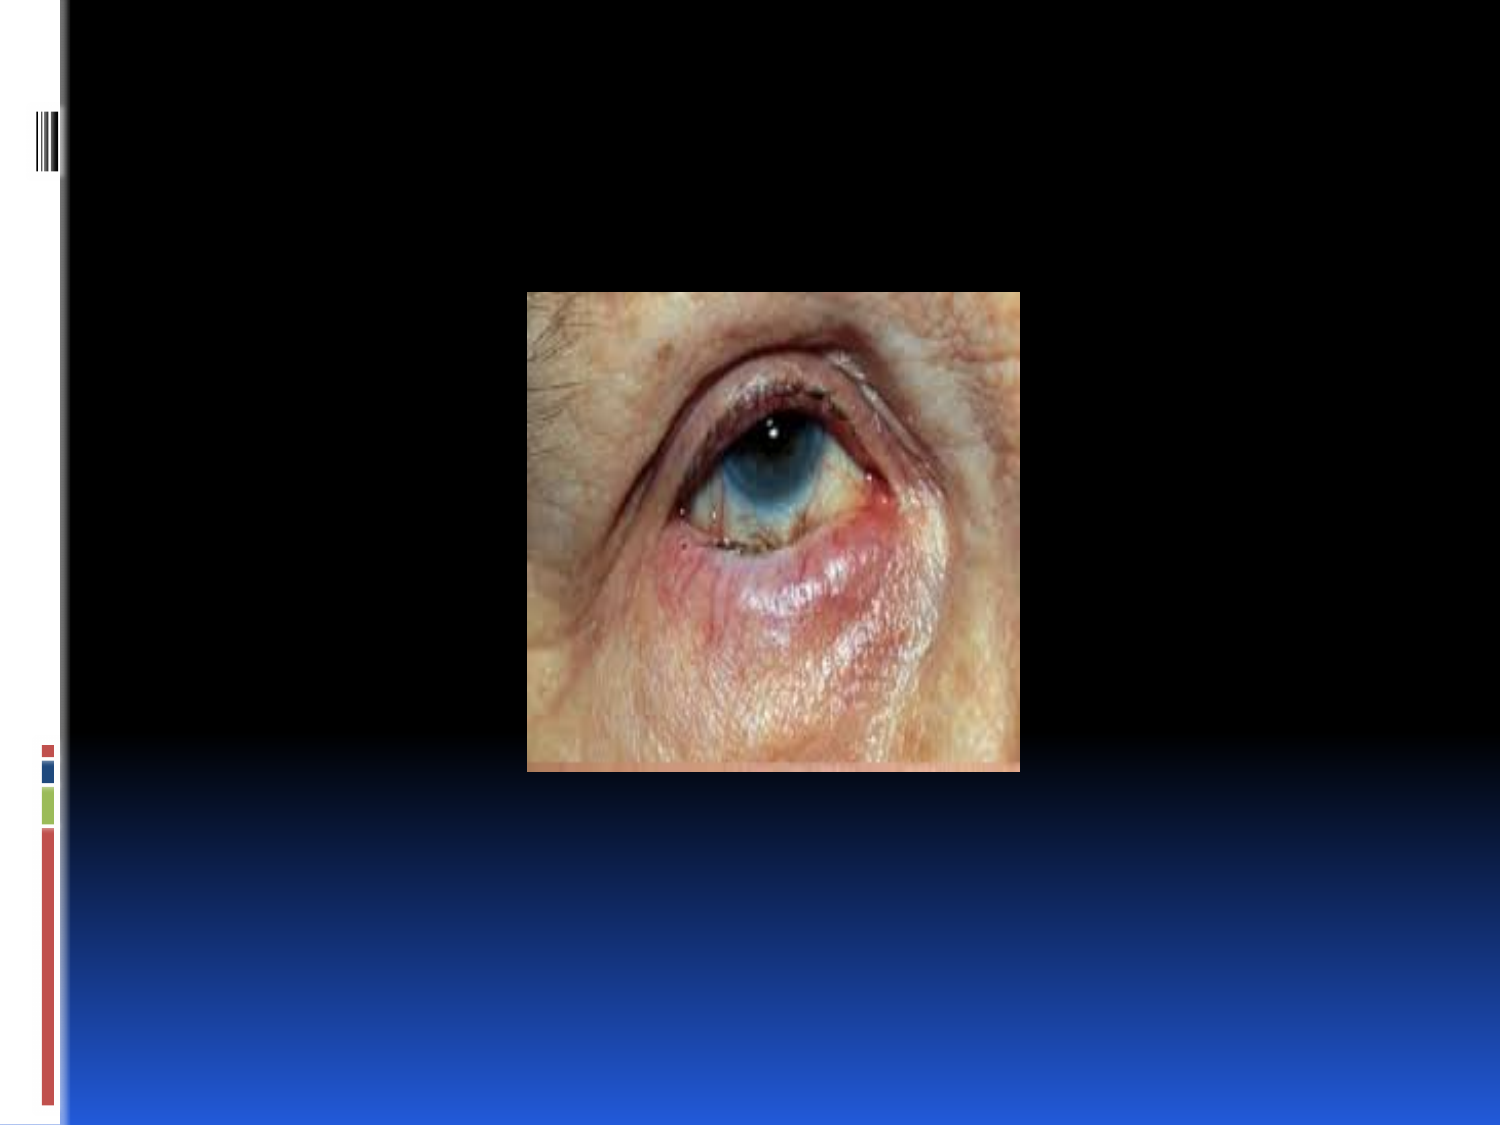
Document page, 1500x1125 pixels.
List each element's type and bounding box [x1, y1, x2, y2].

list [526, 292, 1020, 773]
